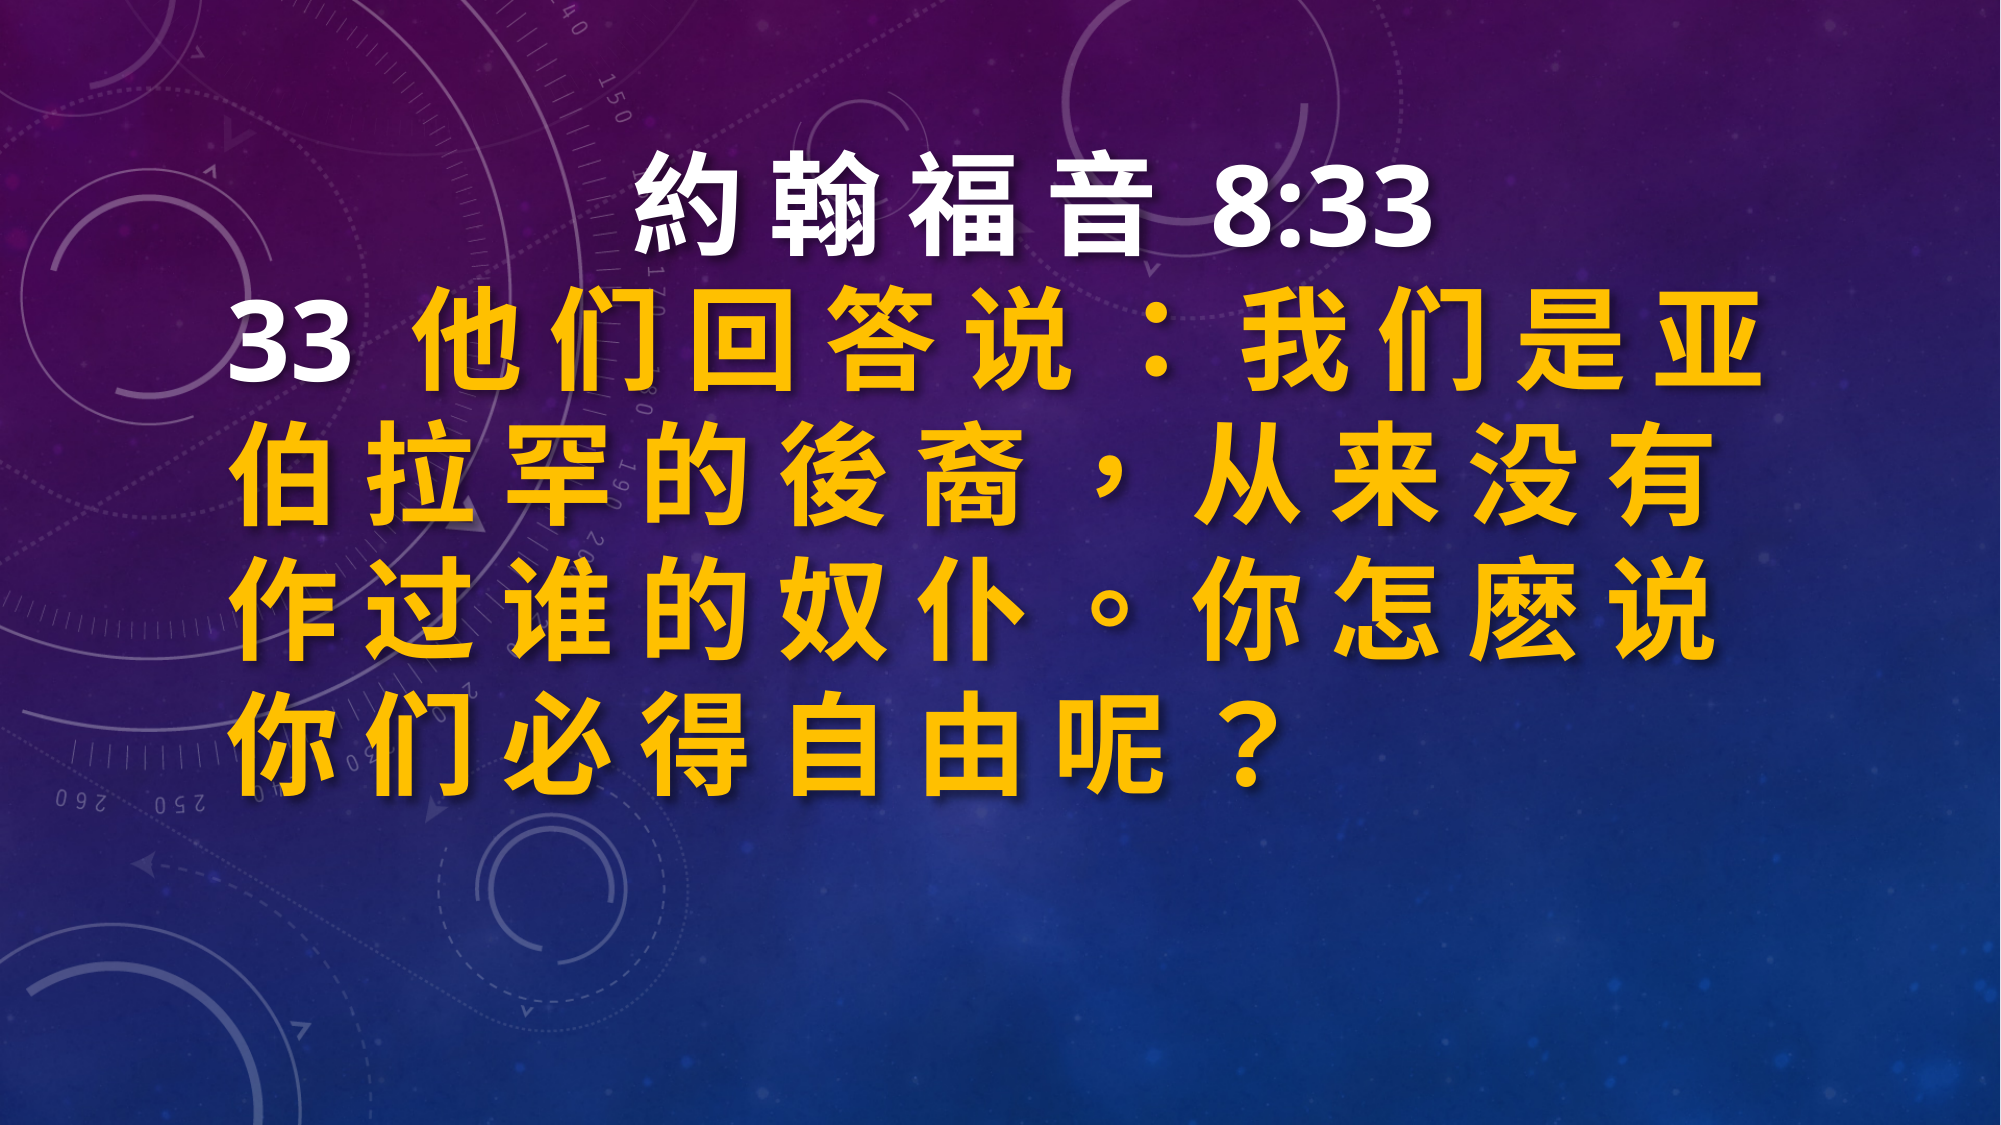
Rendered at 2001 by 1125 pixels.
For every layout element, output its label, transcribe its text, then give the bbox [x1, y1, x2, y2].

picture [0, 0, 2001, 1125]
text_box 約 翰 福 音 8:33 33 他 们 回 答 说 ： 我 们 是 亚 伯 拉 罕 的 後 裔 ， 从 来 没 有 作 过 谁 的 奴 仆 。 你 怎 麽 说 你 们 必 得 自 由 呢 ？ [211, 126, 1857, 817]
